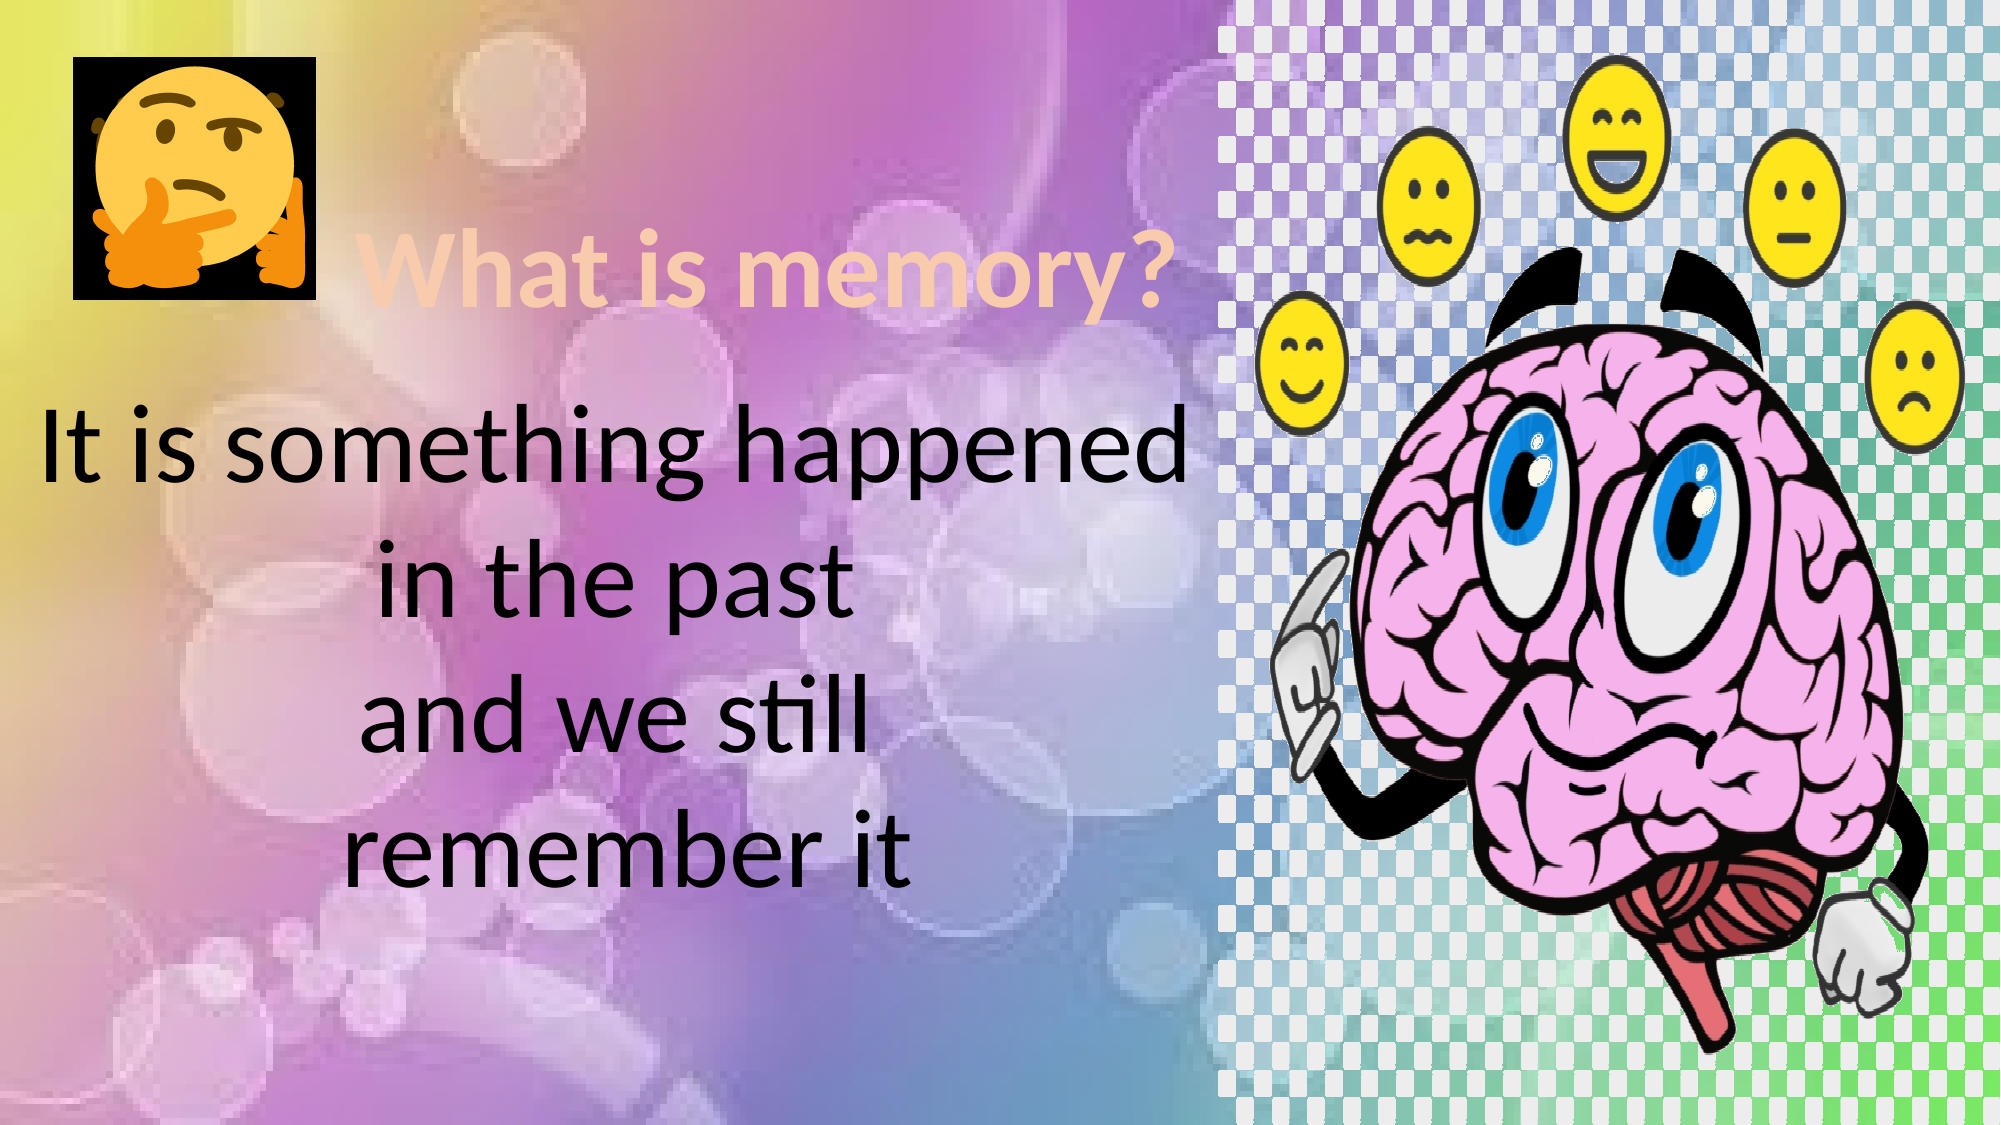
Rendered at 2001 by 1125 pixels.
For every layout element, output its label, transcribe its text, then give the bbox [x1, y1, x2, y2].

picture [73, 57, 316, 300]
text_box What is memory? [180, 187, 1218, 338]
picture [1218, 0, 2000, 1125]
text_box It is something happened in the past and we still remember it [22, 362, 1218, 918]
